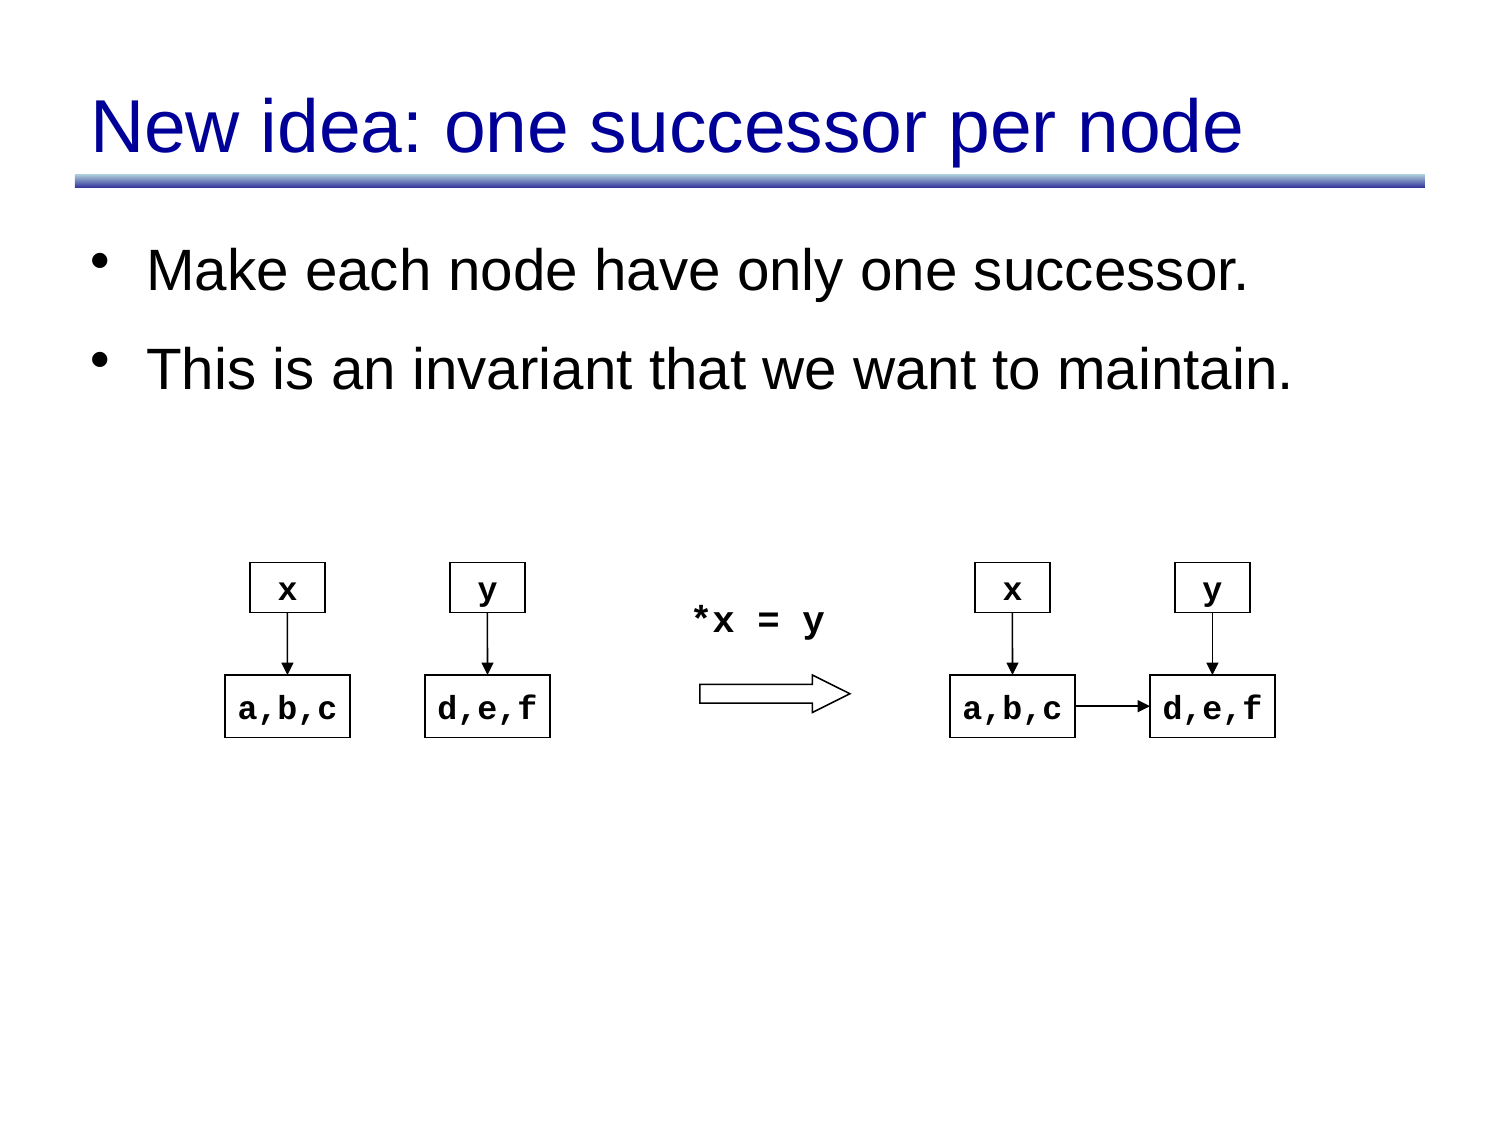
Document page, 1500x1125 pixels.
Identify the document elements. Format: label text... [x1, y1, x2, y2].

text_box [699, 675, 850, 713]
text_box a,b,c [950, 674, 1075, 738]
text_box y [449, 562, 525, 613]
text_box y [1174, 562, 1250, 613]
text_box x [249, 562, 325, 613]
text_box x [974, 562, 1050, 613]
list Make each node have only one successor. This is an invariant that we want to maintain. [74, 224, 1426, 436]
text_box d,e,f [1149, 674, 1275, 738]
text_box d,e,f [425, 674, 550, 738]
title New idea: one successor per node [74, 44, 1426, 201]
text_box a,b,c [225, 674, 350, 738]
text_box *x = y [675, 587, 840, 648]
